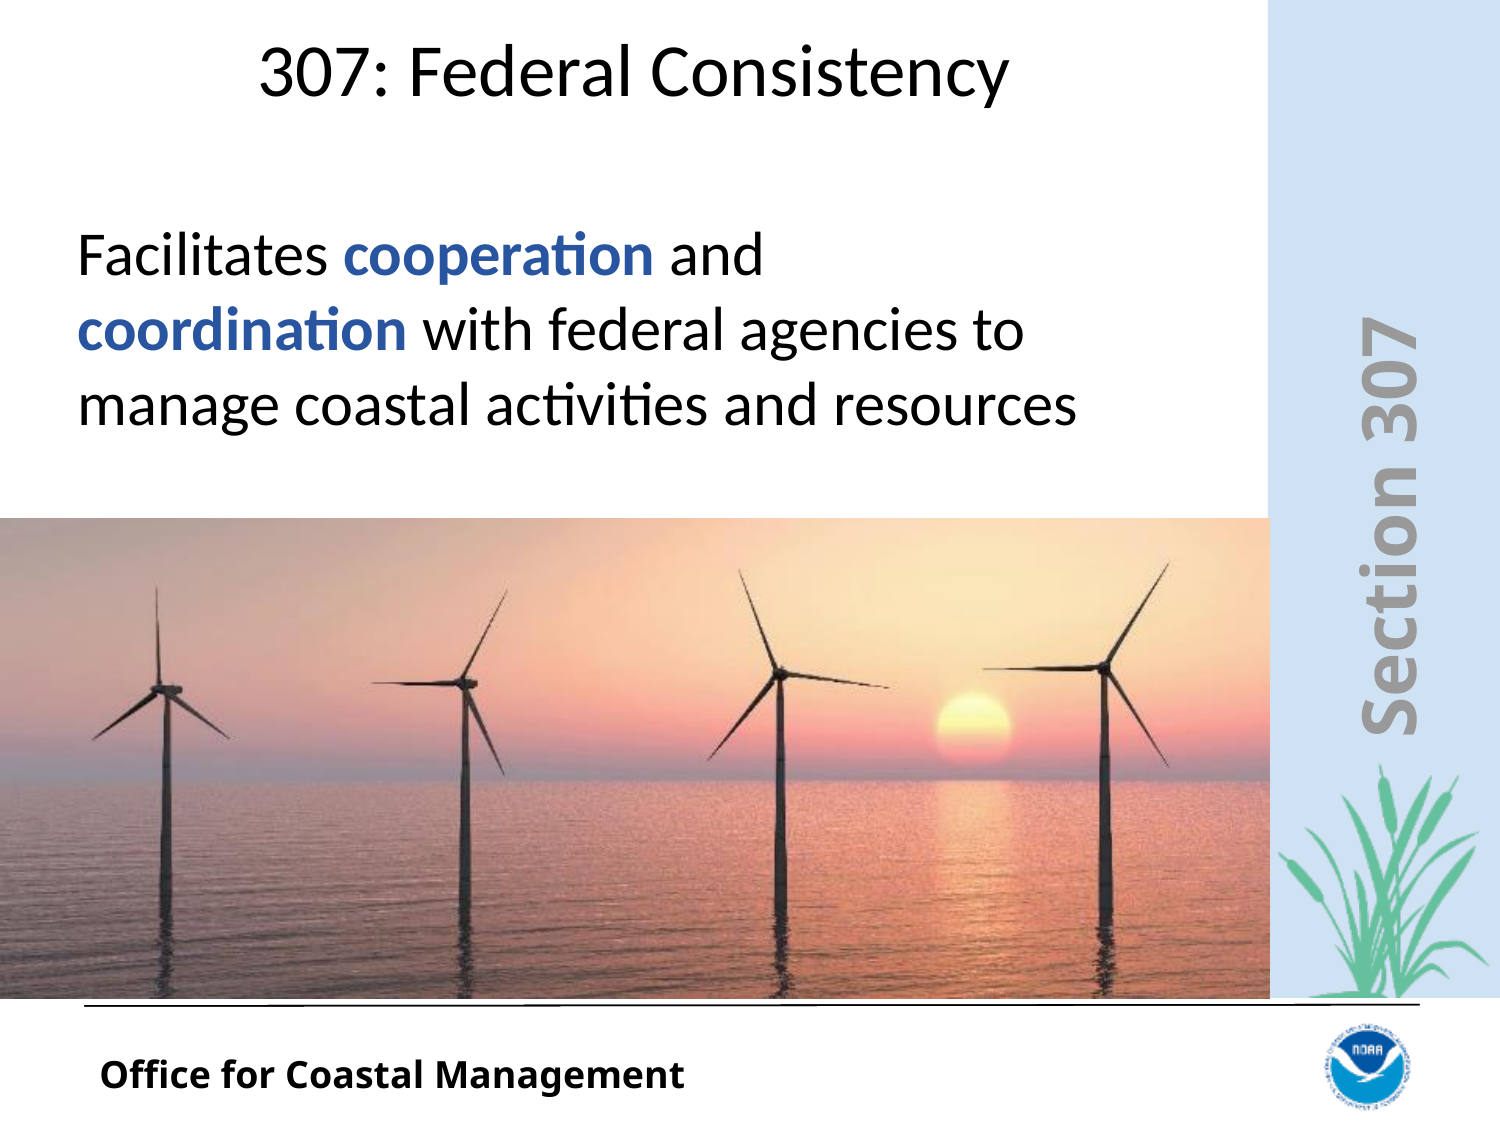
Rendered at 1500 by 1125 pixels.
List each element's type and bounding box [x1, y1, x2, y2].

picture [1321, 1021, 1414, 1114]
text_box [0, 0, 1500, 1000]
